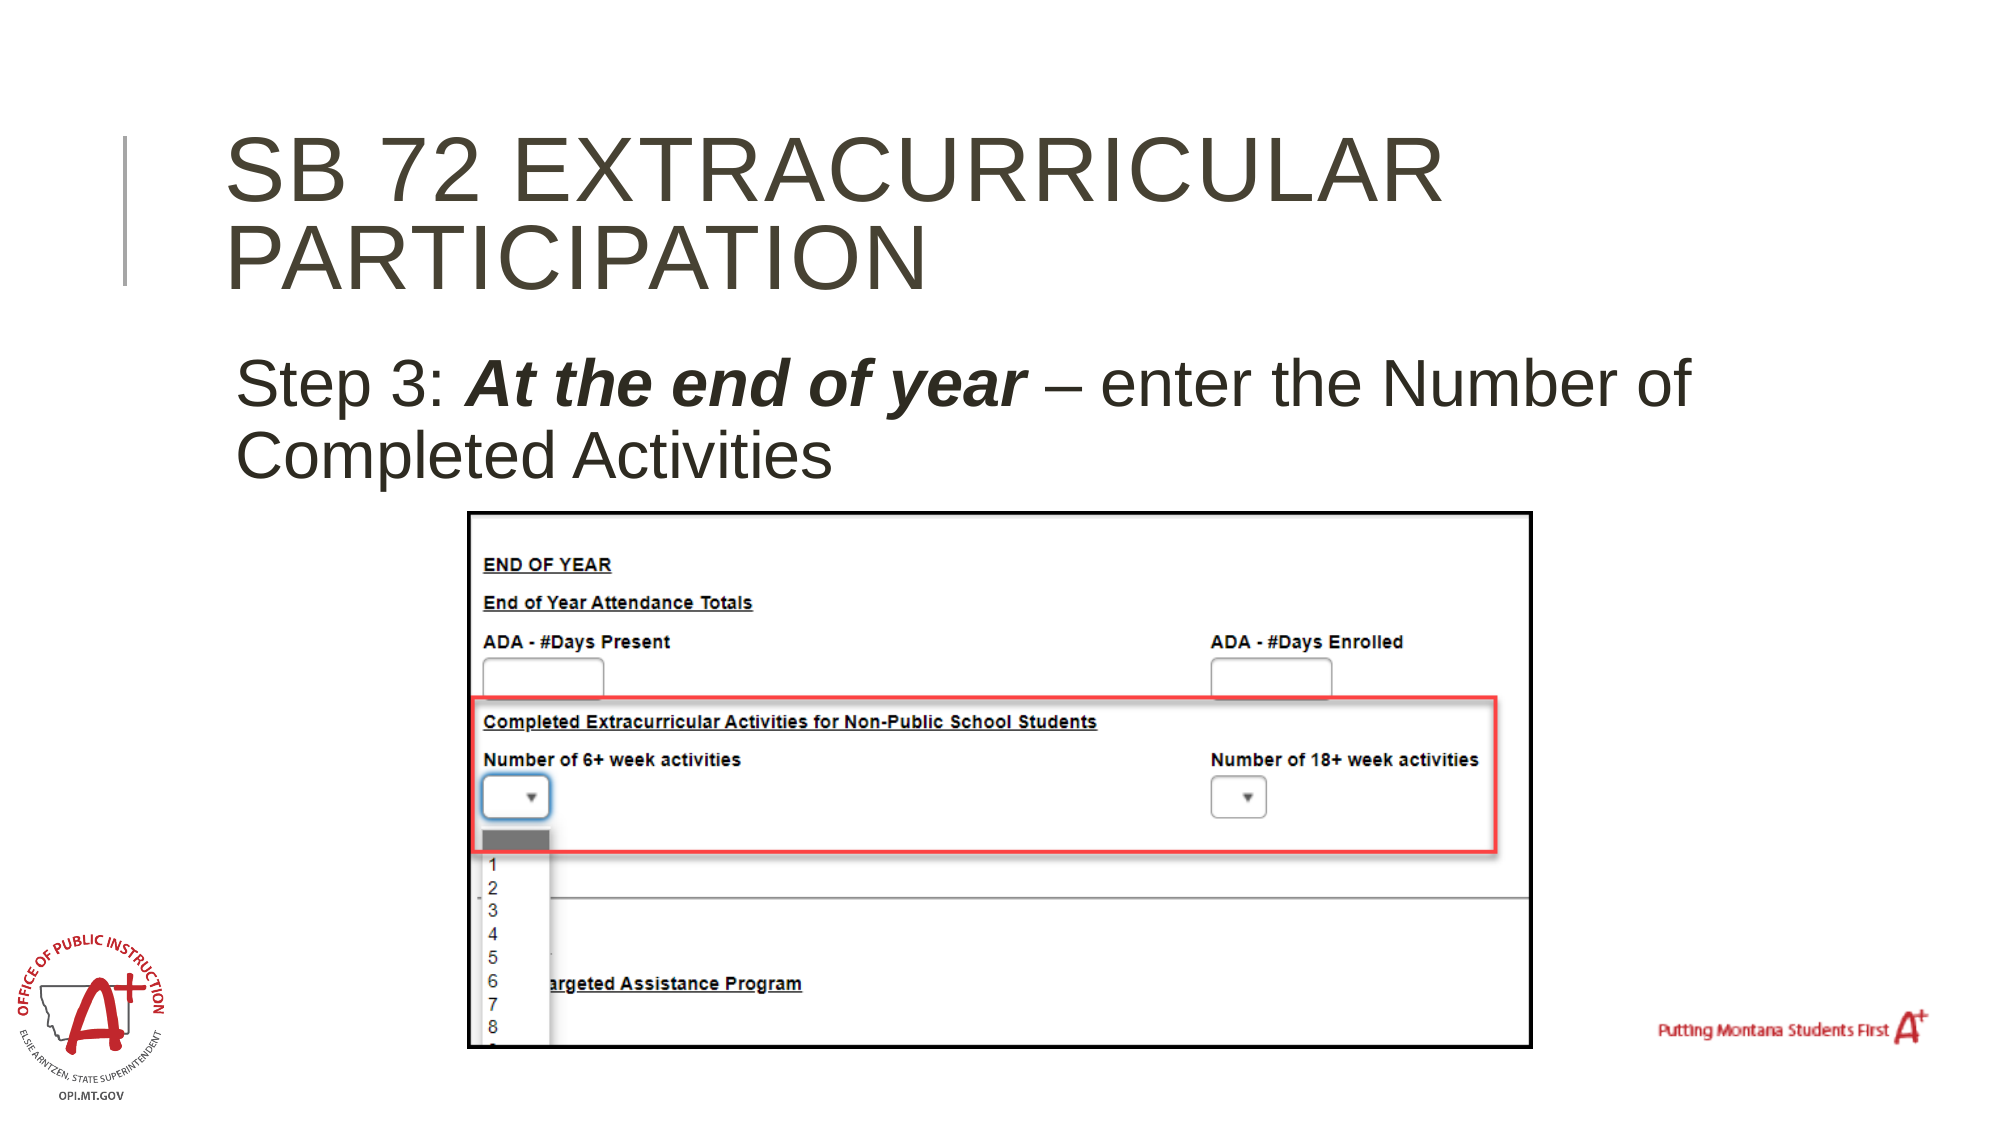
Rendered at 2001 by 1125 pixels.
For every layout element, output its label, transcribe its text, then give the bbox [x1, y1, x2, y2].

picture [1654, 999, 1938, 1054]
list Step 3: At the end of year – enter the Number of Completed Activities [228, 341, 1902, 502]
picture [0, 931, 176, 1107]
picture [467, 510, 1533, 1049]
title SB 72 Extracurricular participation [209, 96, 1805, 342]
